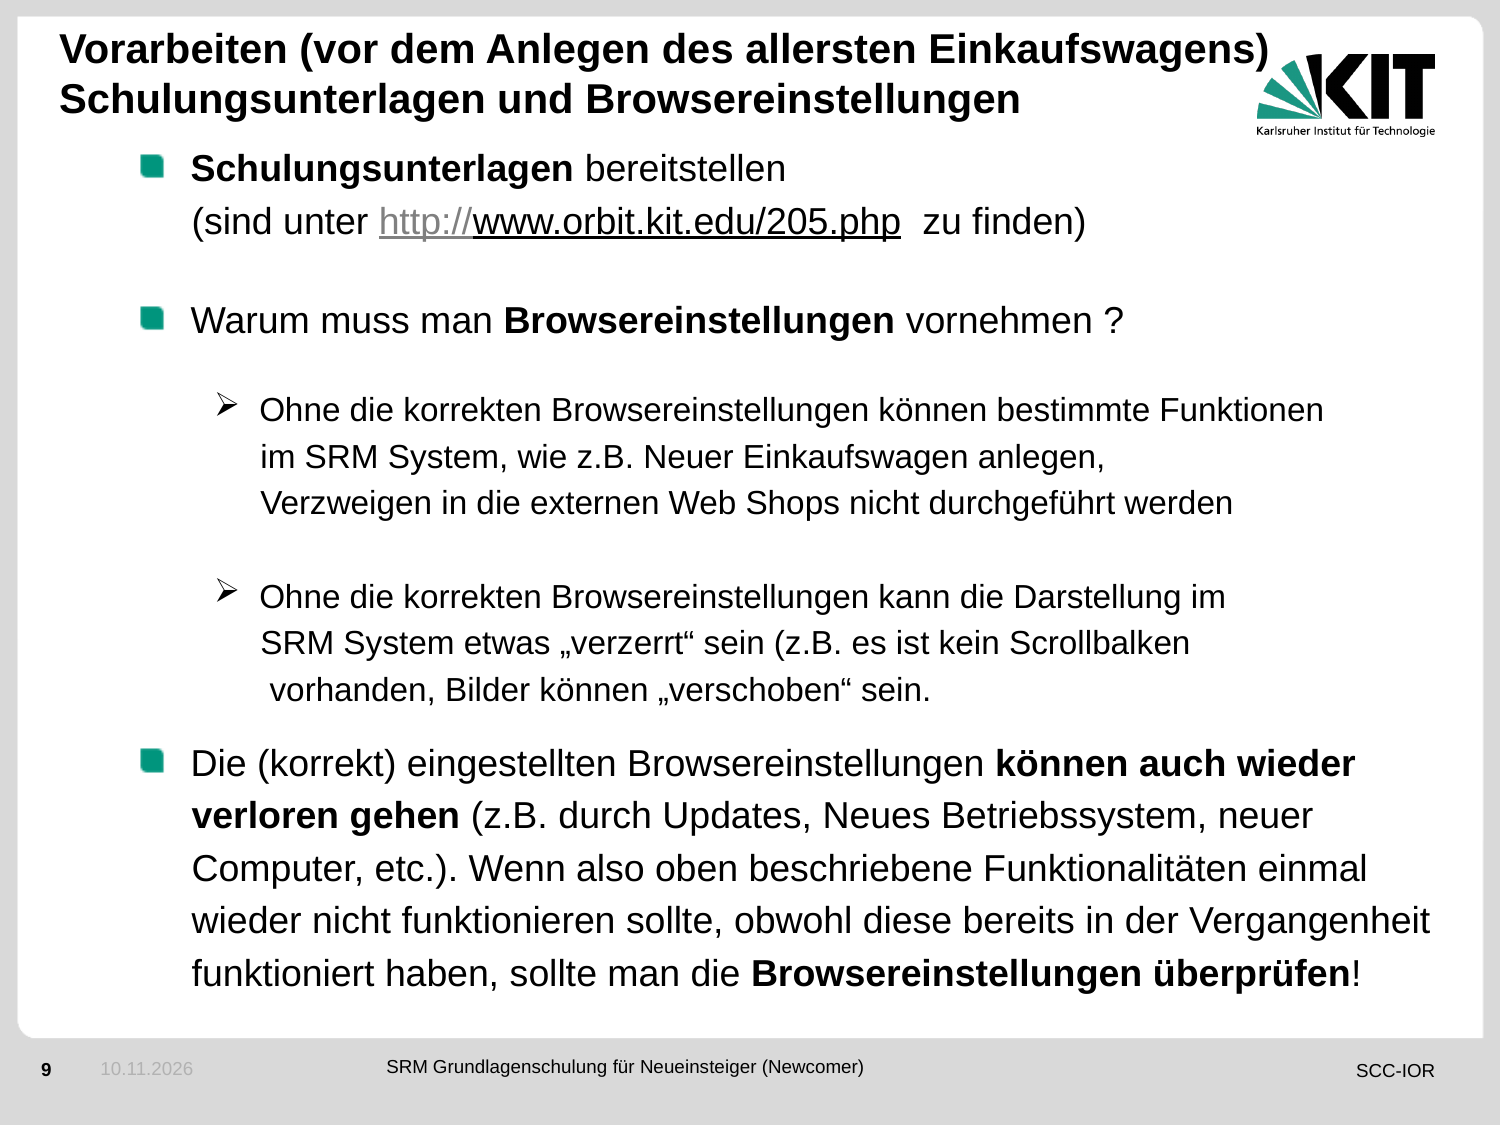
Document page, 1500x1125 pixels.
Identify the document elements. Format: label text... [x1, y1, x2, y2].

picture [1300, 0, 1500, 101]
footer SRM Grundlagenschulung für Neueinsteiger (Newcomer) [278, 1056, 977, 1117]
list Schulungsunterlagen bereitstellen (sind unter http://www.orbit.kit.edu/205.php zu finden) Warum muss man Browsereinstellungen vornehmen ? Ohne die korrekten Browsereinstellungen können bestimmte Funktionen im SRM System, wie z.B. Neuer Einkaufswagen anlegen, Verzweigen in die externen Web Shops nicht durchgeführt werden Ohne die korrekten Browsereinstellungen kann die Darstellung im SRM System etwas „verzerrt“ sein (z.B. es ist kein Scrollbalken vorhanden, Bilder können „verschoben“ sein. Die (korrekt) eingestellten Browsereinstellungen können auch wieder verloren gehen (z.B. durch Updates, Neues Betriebssystem, neuer Computer, etc.). Wenn also oben beschriebene Funktionalitäten einmal wieder nicht funktionieren sollte, obwohl diese bereits in der Vergangenheit funktioniert haben, sollte man die Browsereinstellungen überprüfen! [60, 101, 1500, 1024]
title Vorarbeiten (vor dem Anlegen des allersten Einkaufswagens) Schulungsunterlagen und Browsereinstellungen [58, 0, 1300, 122]
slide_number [100, 1057, 272, 1117]
picture [139, 153, 166, 180]
picture [0, 0, 1500, 1125]
picture [139, 747, 166, 775]
picture [139, 305, 166, 332]
